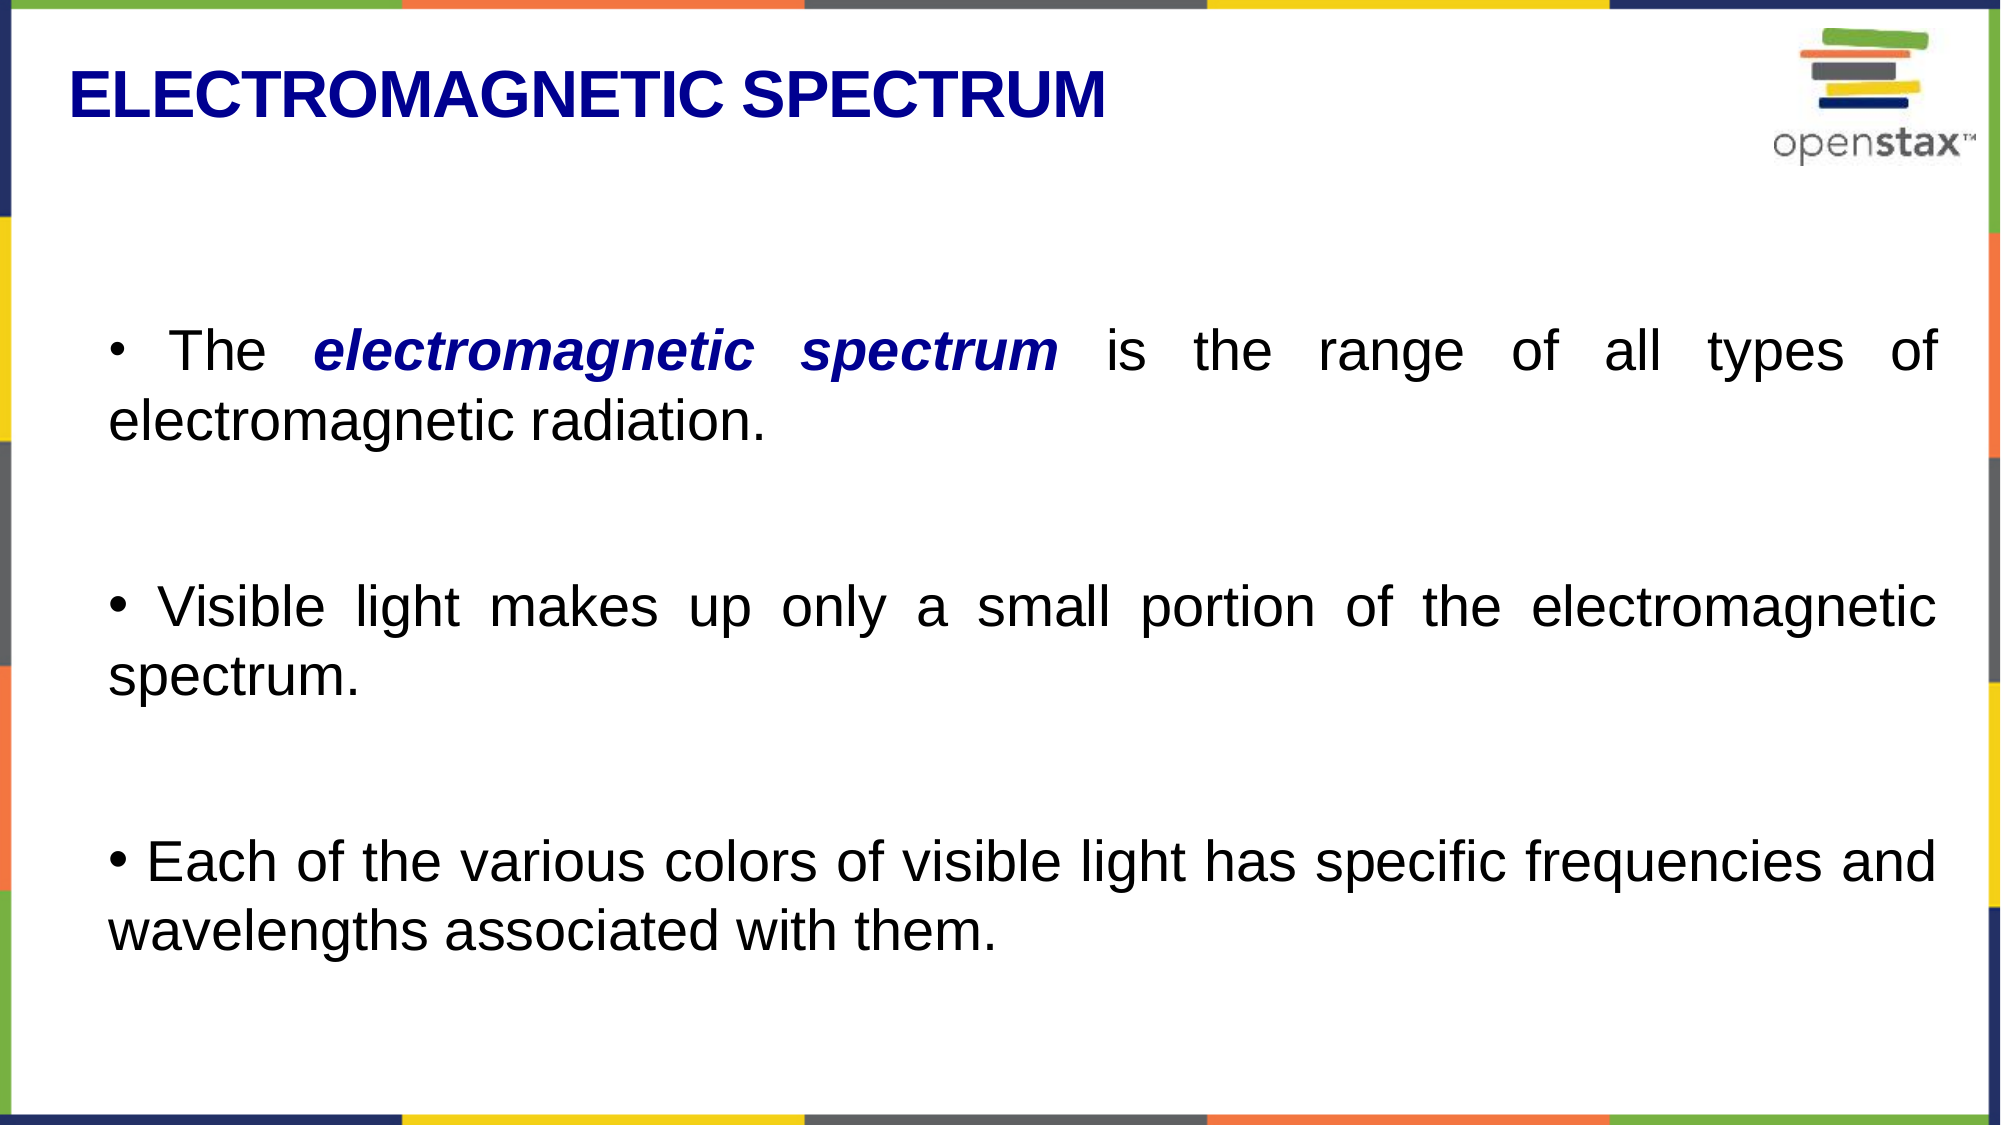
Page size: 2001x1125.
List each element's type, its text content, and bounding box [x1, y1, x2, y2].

list The electromagnetic spectrum is the range of all types of electromagnetic radiation. Visible light makes up only a small portion of the electromagnetic spectrum. Each of the various colors of visible light has specific frequencies and wavelengths associated with them. [93, 222, 1955, 977]
picture [0, 0, 2001, 1125]
title Electromagnetic spectrum [53, 55, 1129, 139]
